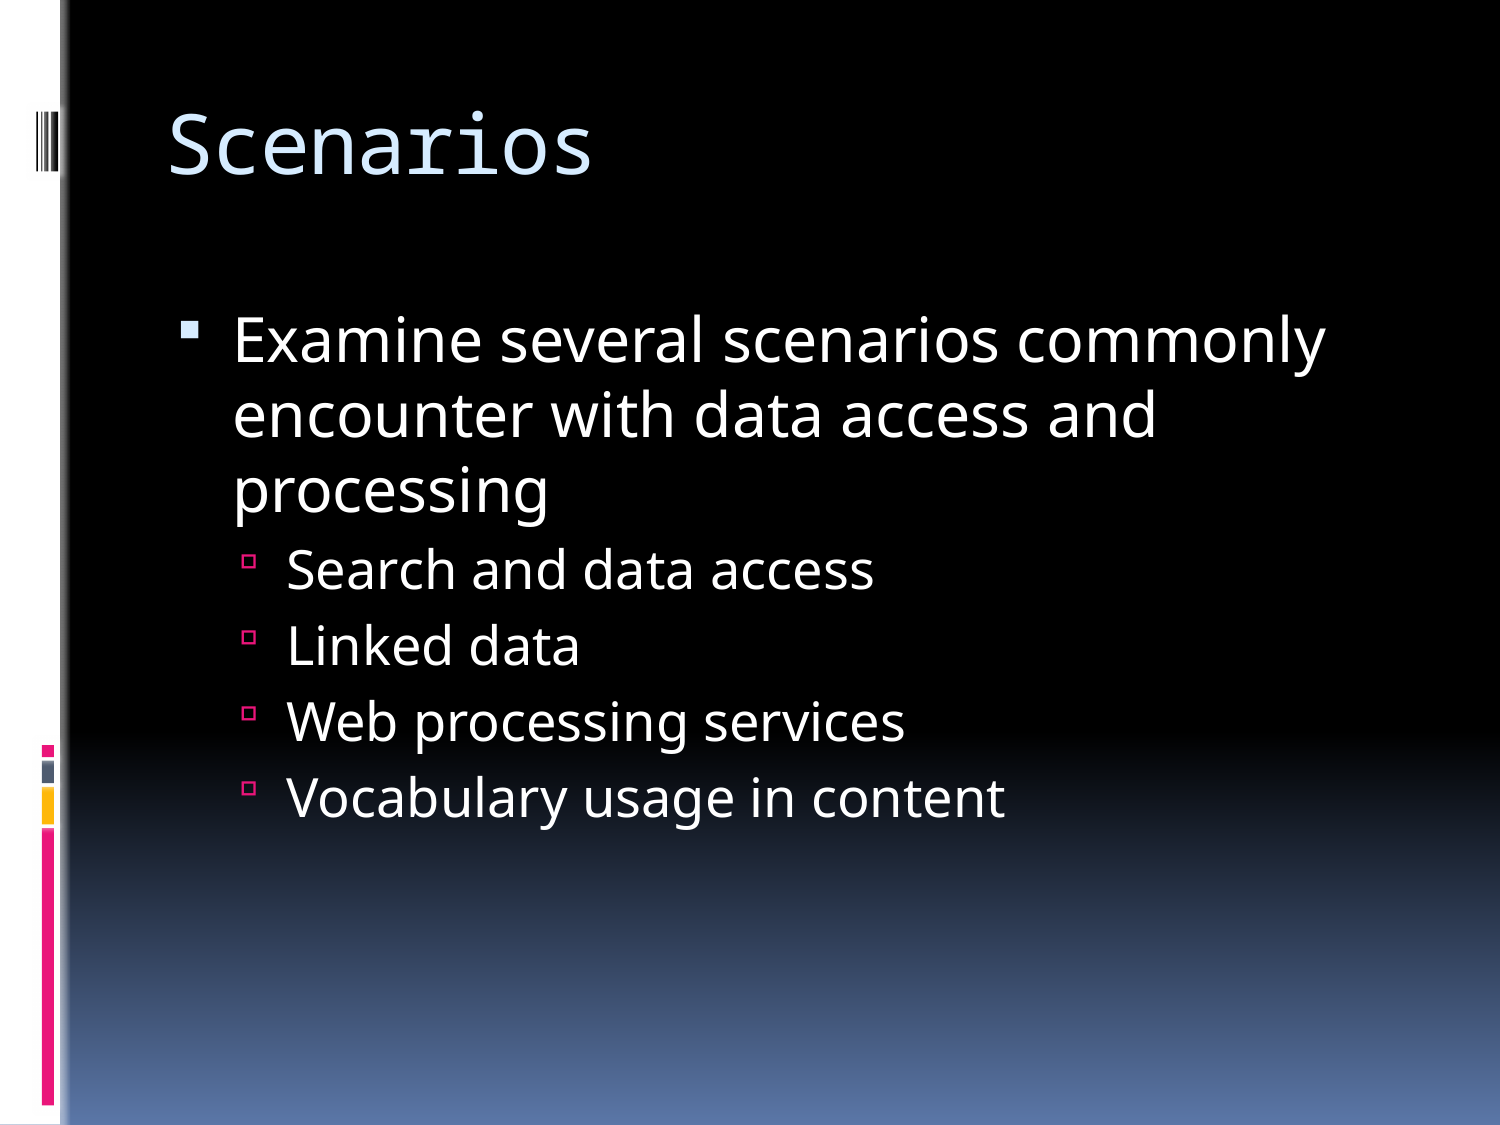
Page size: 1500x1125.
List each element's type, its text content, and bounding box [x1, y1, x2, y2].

list Examine several scenarios commonly encounter with data access and processing Search and data access Linked data Web processing services Vocabulary usage in content [150, 292, 1425, 1043]
title Scenarios [150, 83, 1425, 234]
